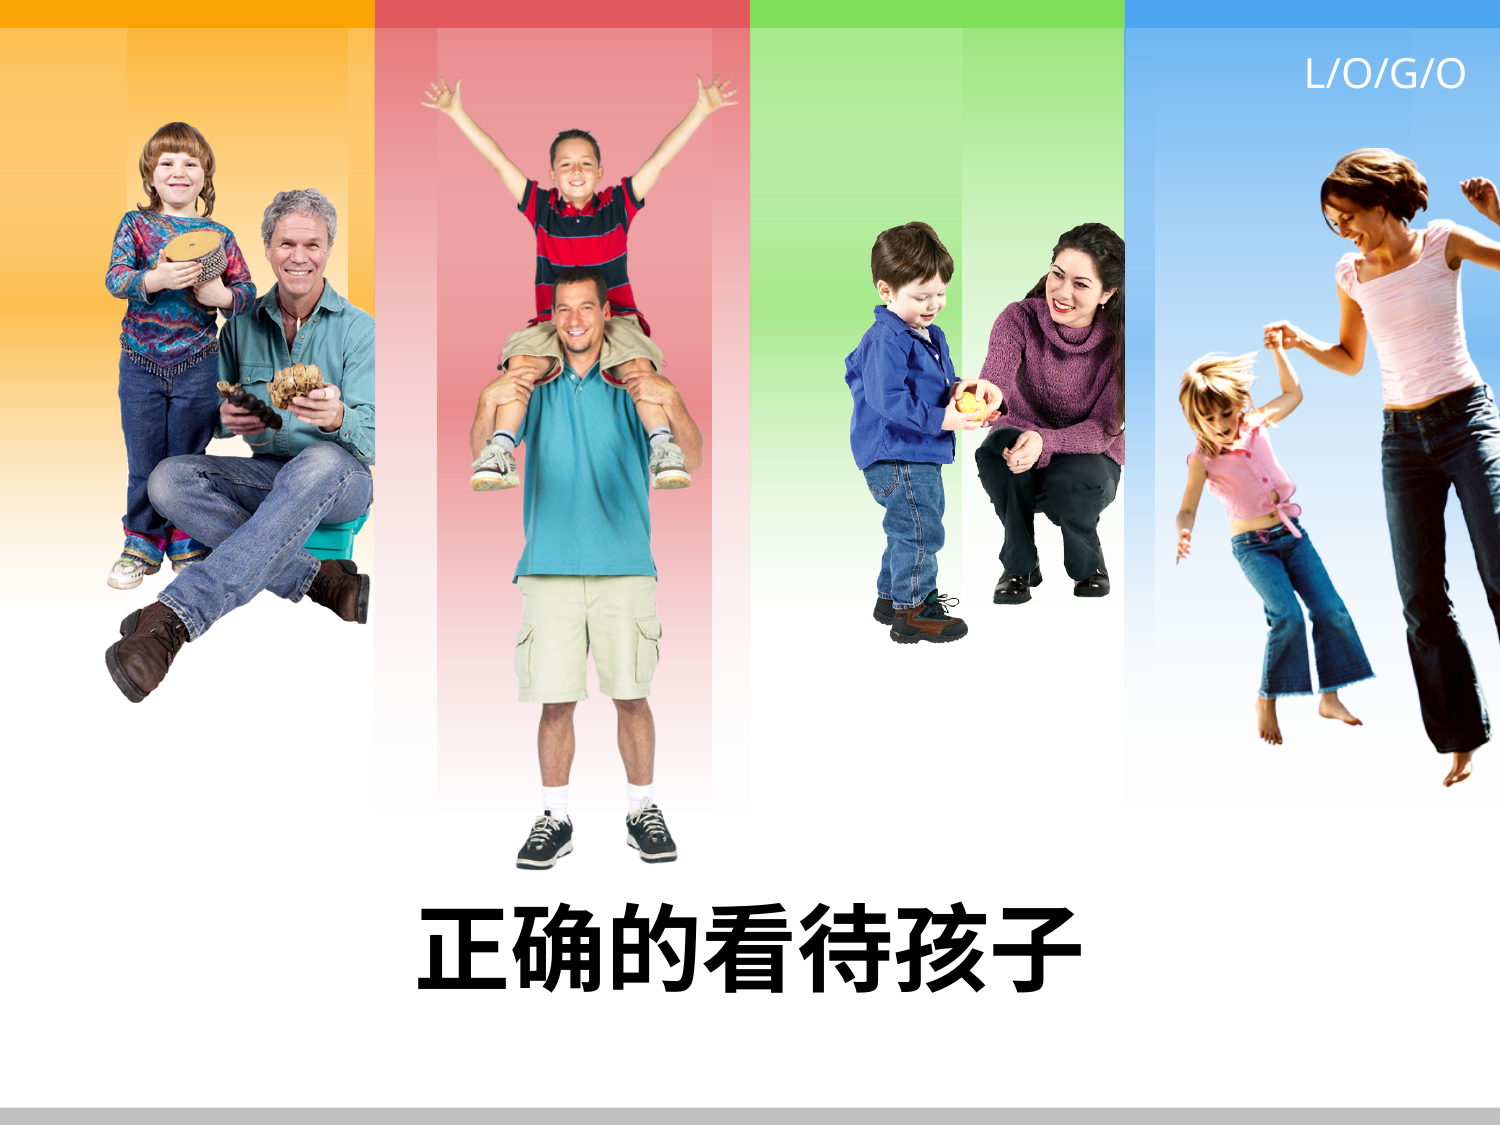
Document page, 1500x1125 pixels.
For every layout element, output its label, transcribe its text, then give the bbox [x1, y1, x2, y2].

picture [830, 208, 1125, 657]
picture [409, 61, 750, 874]
picture [1175, 148, 1500, 787]
picture [51, 113, 376, 711]
title 正确的看待孩子 [37, 874, 1463, 1017]
